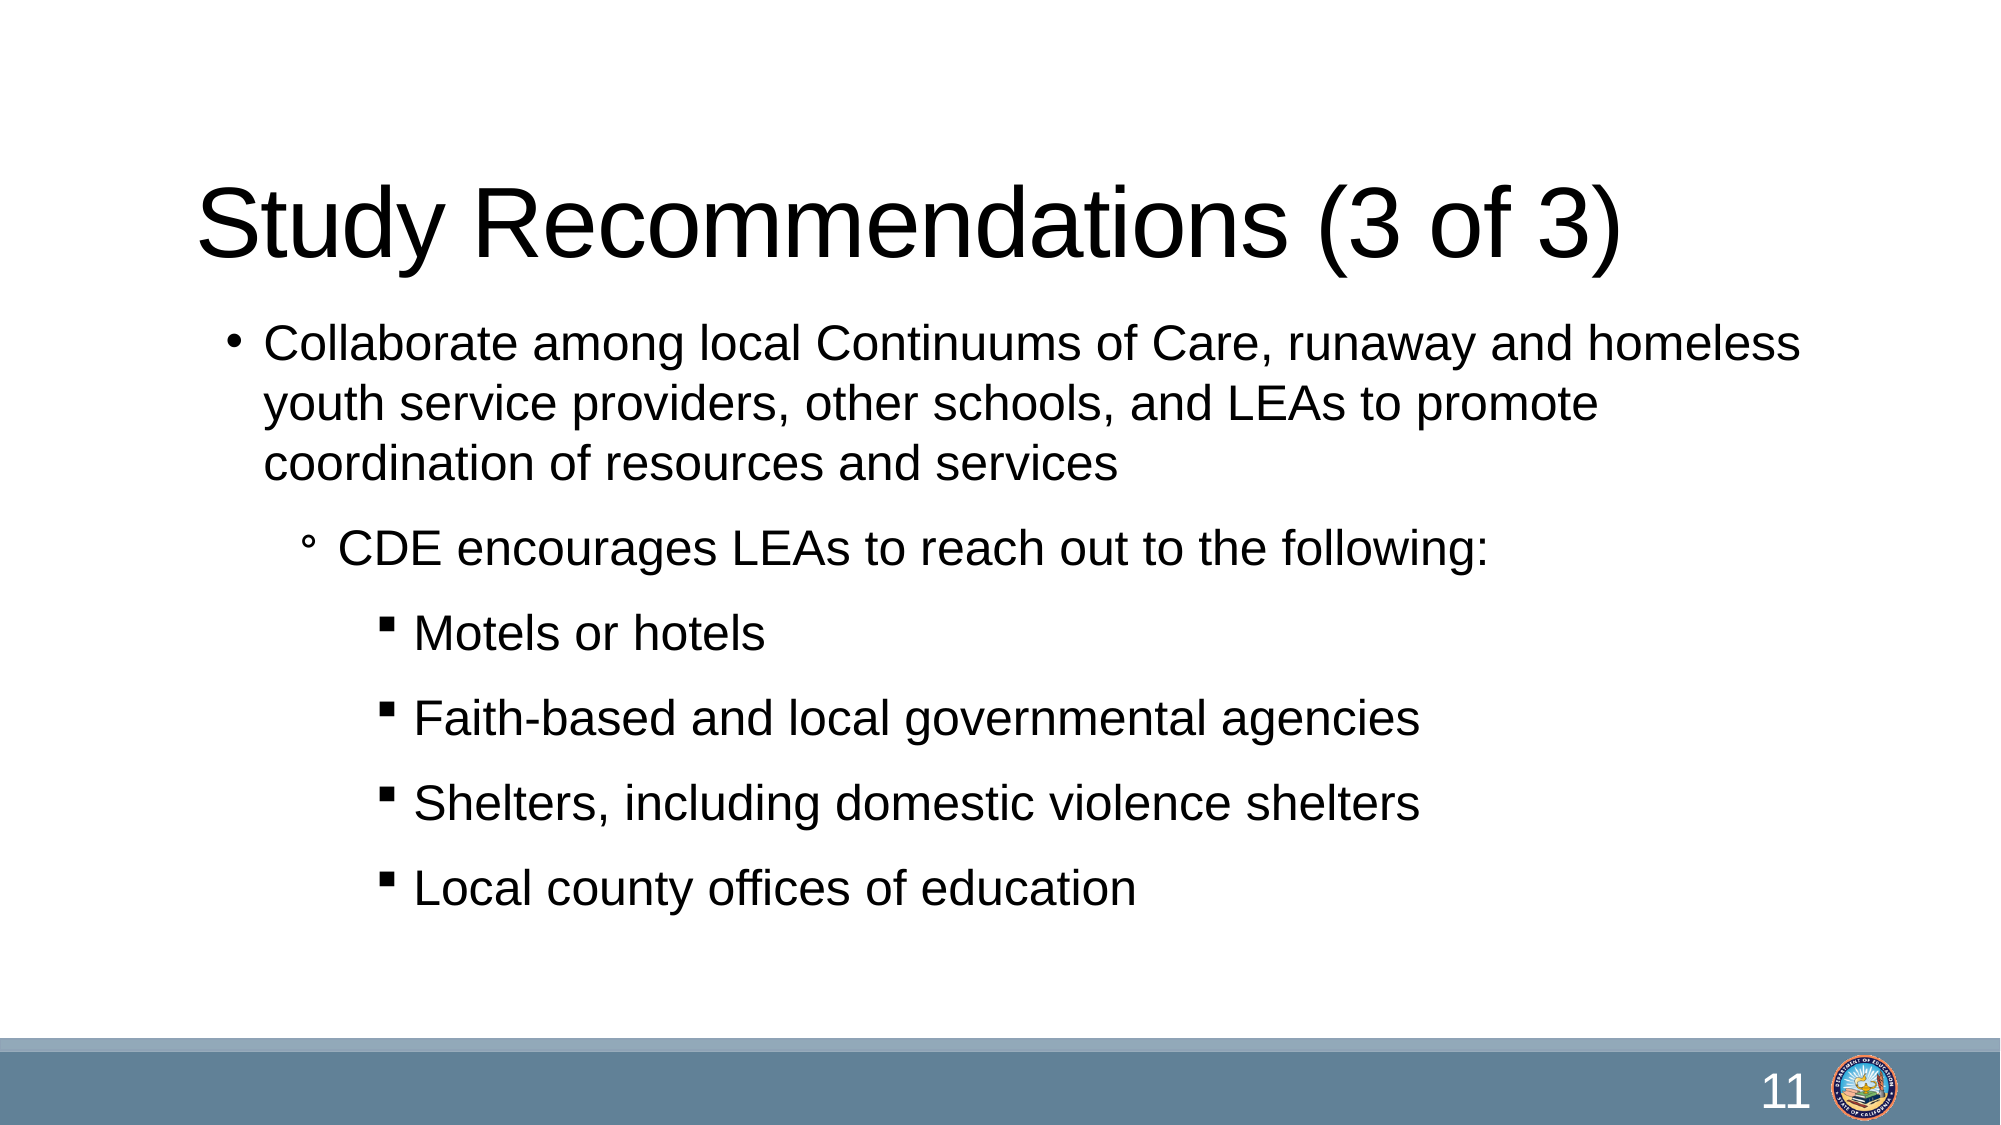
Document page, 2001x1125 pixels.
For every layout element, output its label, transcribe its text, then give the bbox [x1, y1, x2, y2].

title Study Recommendations (3 of 3) [180, 47, 1830, 285]
slide_number 11 [1611, 1059, 1827, 1119]
picture [1831, 1055, 1899, 1122]
list Collaborate among local Continuums of Care, runaway and homeless youth service providers, other schools, and LEAs to promote coordination of resources and services CDE encourages LEAs to reach out to the following: Motels or hotels Faith-based and local governmental agencies Shelters, including domestic violence shelters Local county offices of education [180, 302, 1830, 1018]
